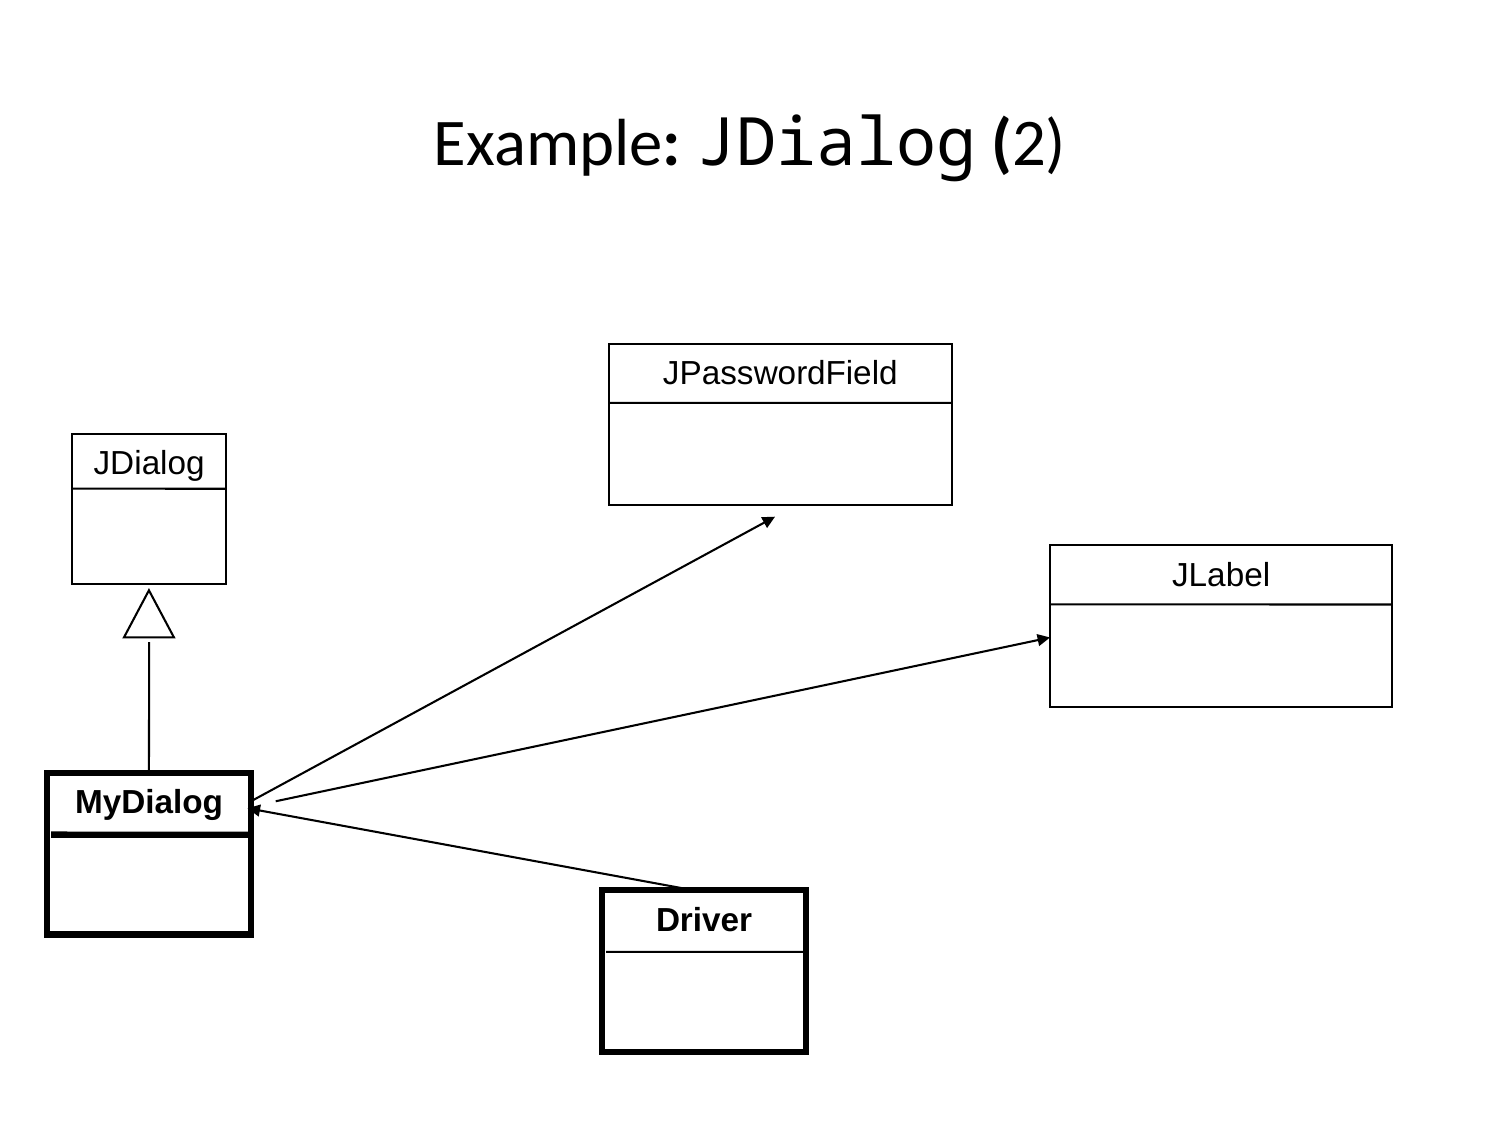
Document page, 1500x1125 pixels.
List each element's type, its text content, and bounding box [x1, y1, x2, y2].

text_box [256, 804, 682, 888]
text_box [275, 634, 1044, 802]
text_box [256, 516, 775, 799]
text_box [601, 889, 807, 1052]
text_box [123, 591, 174, 638]
title Example: JDialog (2) [75, 45, 1425, 233]
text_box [72, 433, 226, 585]
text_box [608, 343, 952, 506]
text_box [46, 772, 252, 935]
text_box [1049, 545, 1393, 708]
